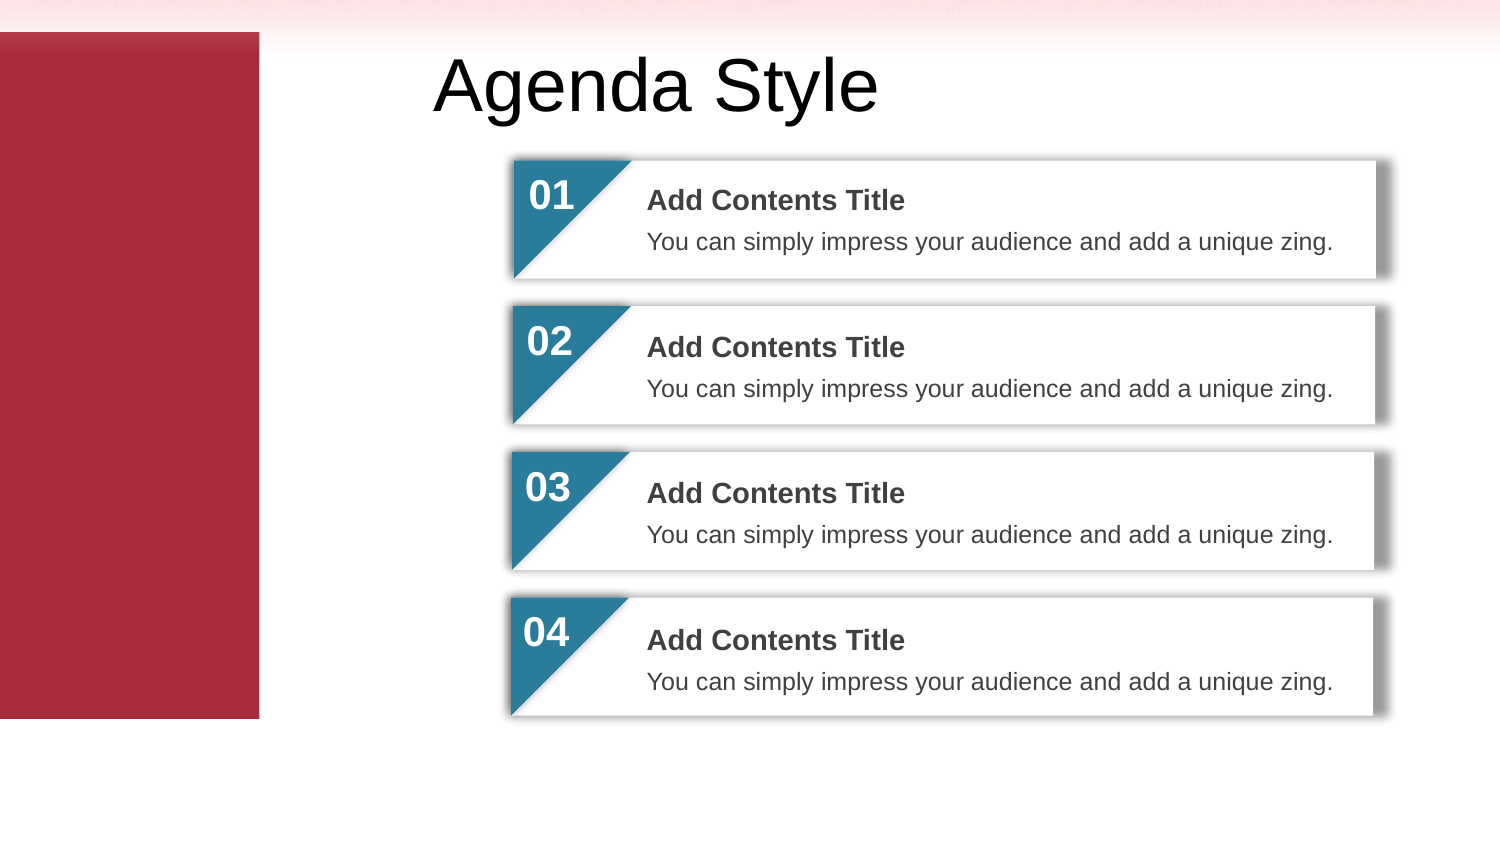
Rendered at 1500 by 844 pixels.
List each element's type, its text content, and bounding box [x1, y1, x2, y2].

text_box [510, 597, 1374, 716]
text_box Agenda Style [419, 34, 1500, 130]
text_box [631, 320, 1353, 411]
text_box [631, 613, 1353, 704]
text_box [631, 466, 1353, 558]
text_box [512, 305, 1376, 425]
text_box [513, 160, 1377, 279]
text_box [511, 451, 1375, 571]
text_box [631, 173, 1353, 264]
